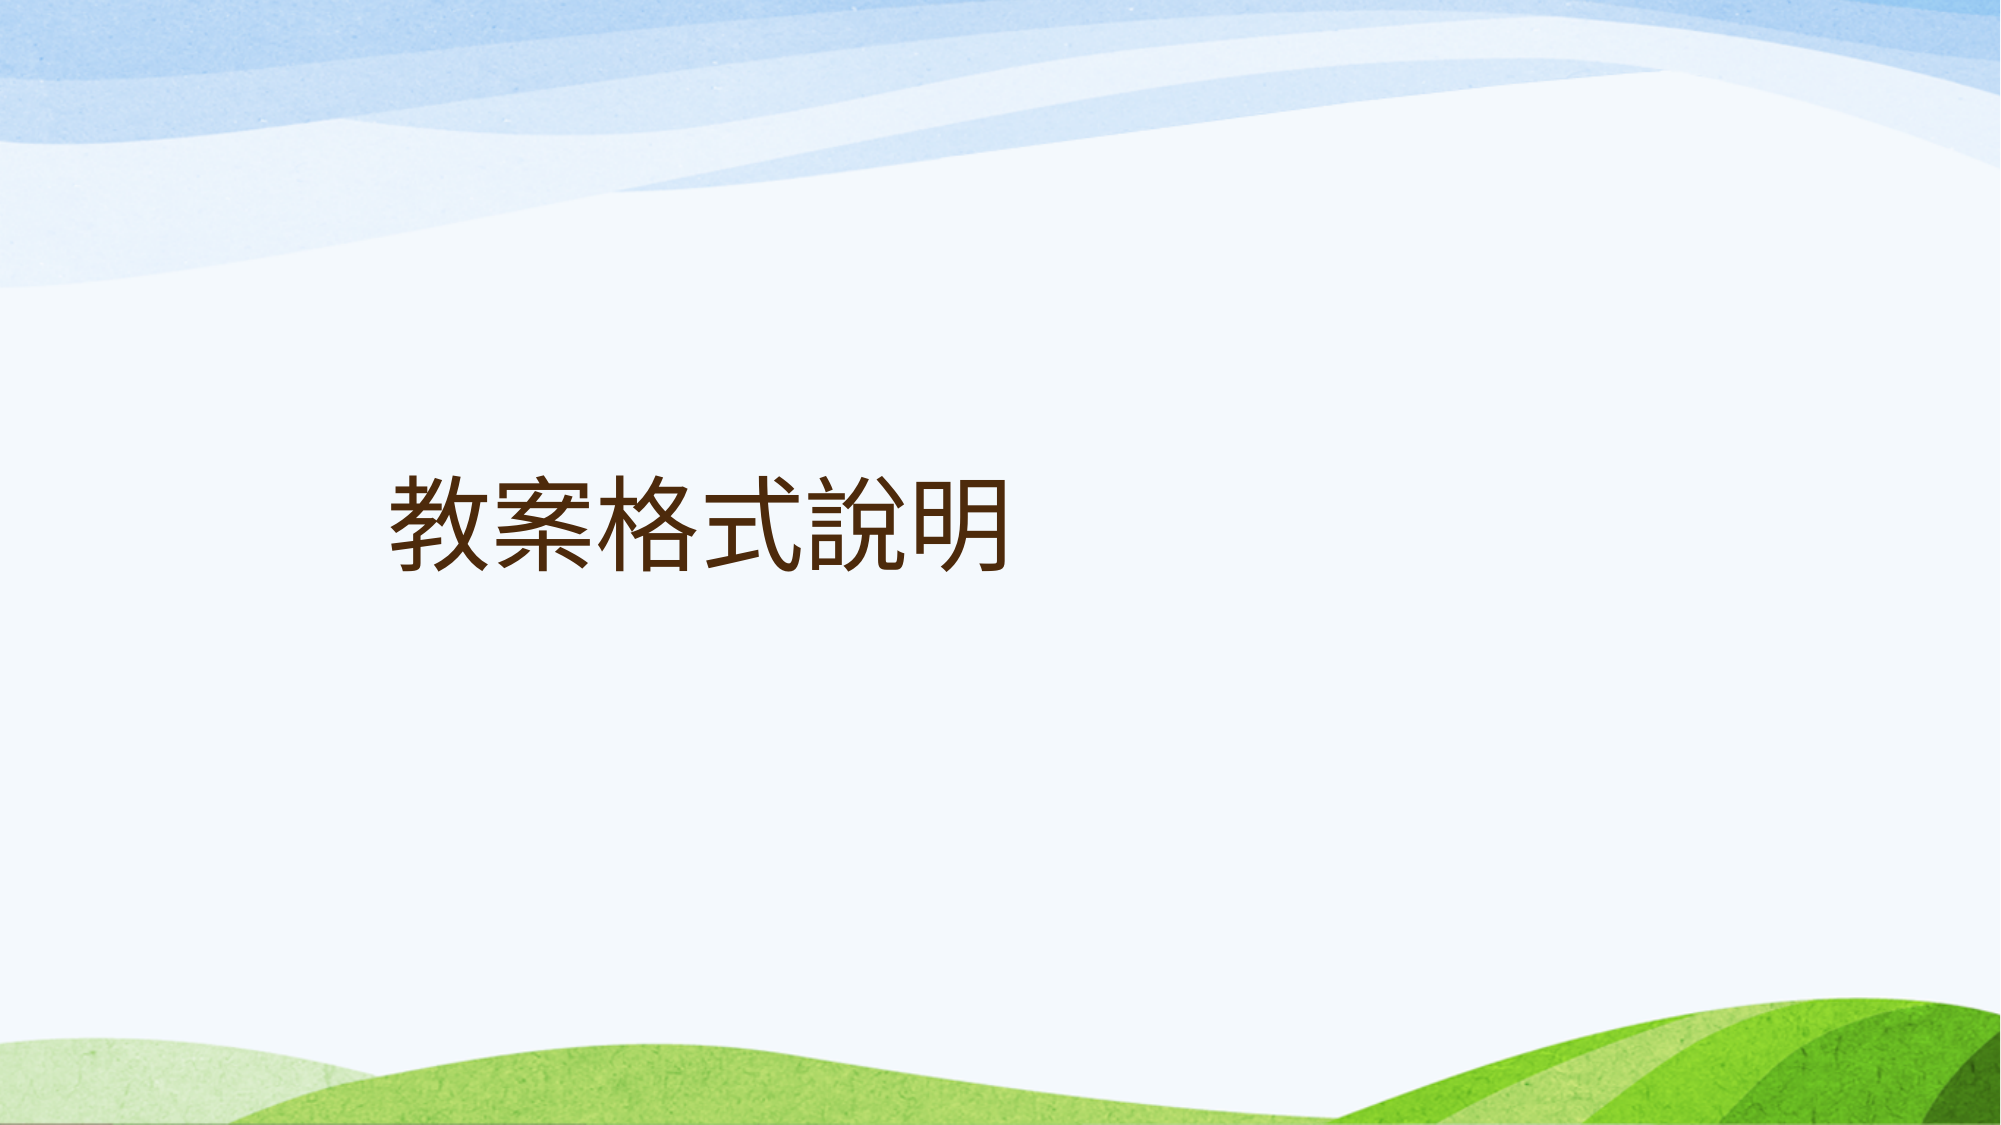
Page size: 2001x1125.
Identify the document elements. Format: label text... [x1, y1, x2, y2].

title 教案格式說明 [372, 394, 1324, 595]
picture [0, 0, 2001, 1125]
